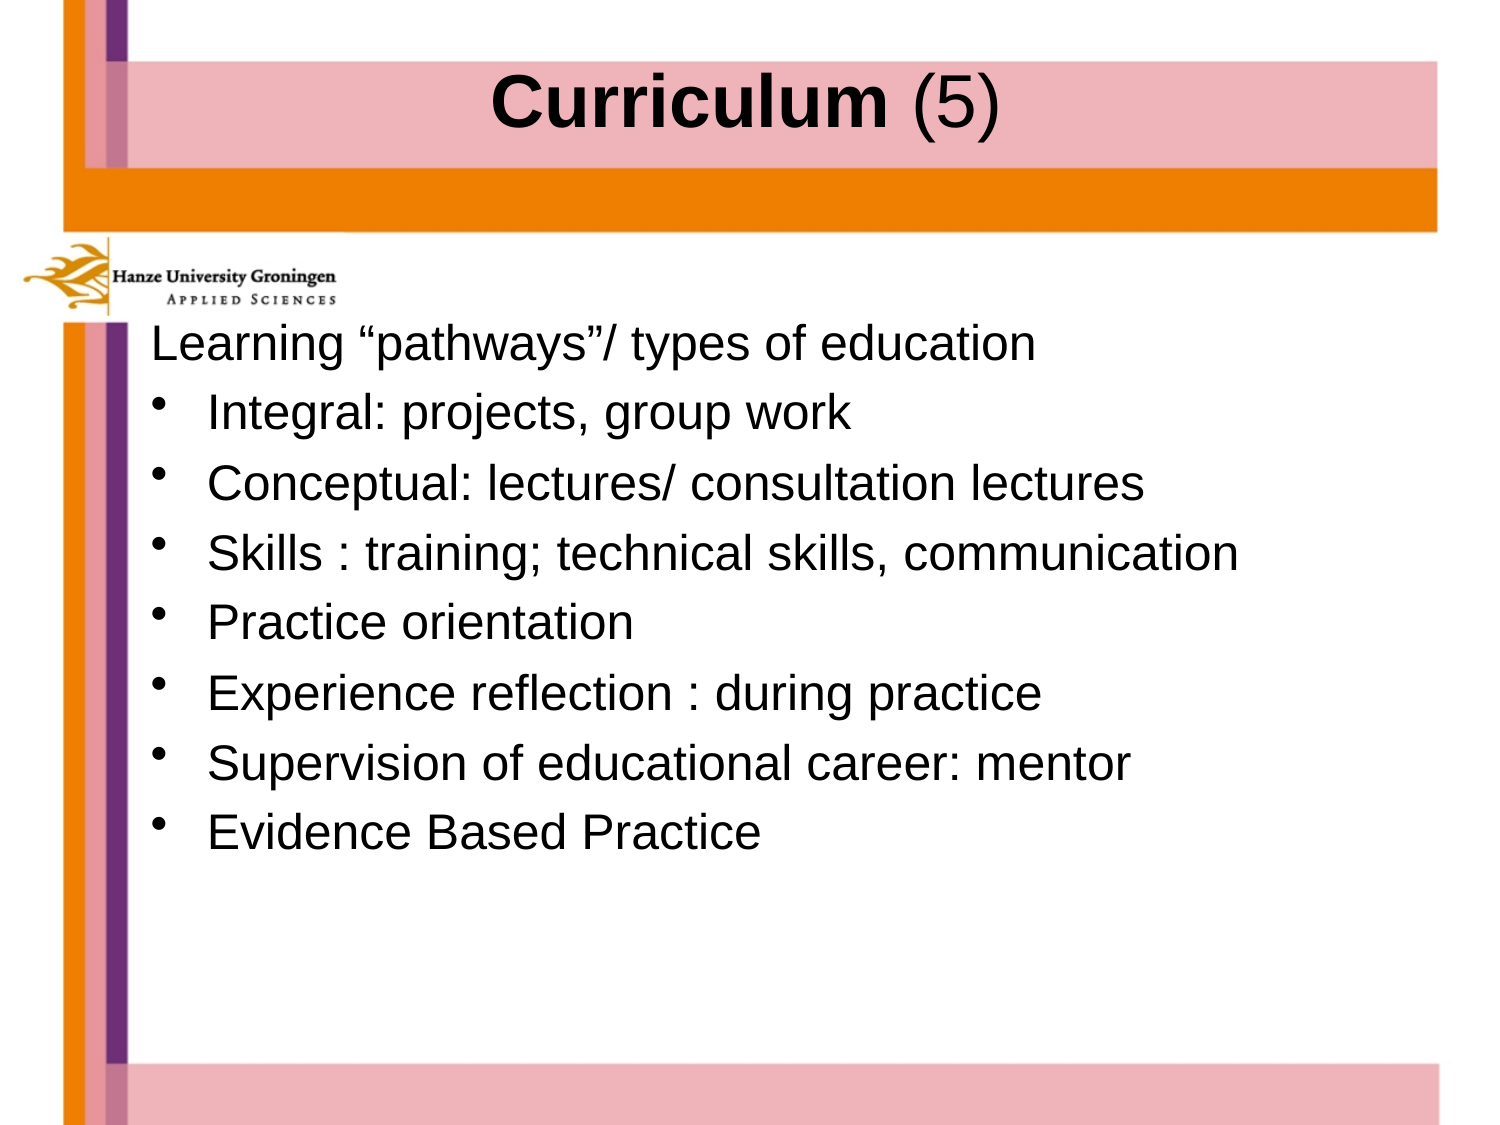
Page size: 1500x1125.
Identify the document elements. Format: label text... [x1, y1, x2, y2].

picture [0, 0, 1500, 1125]
title Curriculum (5) [75, 45, 1425, 233]
list Learning “pathways”/ types of education Integral: projects, group work Conceptual: lectures/ consultation lectures Skills : training; technical skills, communication Practice orientation Experience reflection : during practice Supervision of educational career: mentor Evidence Based Practice [135, 302, 1425, 994]
